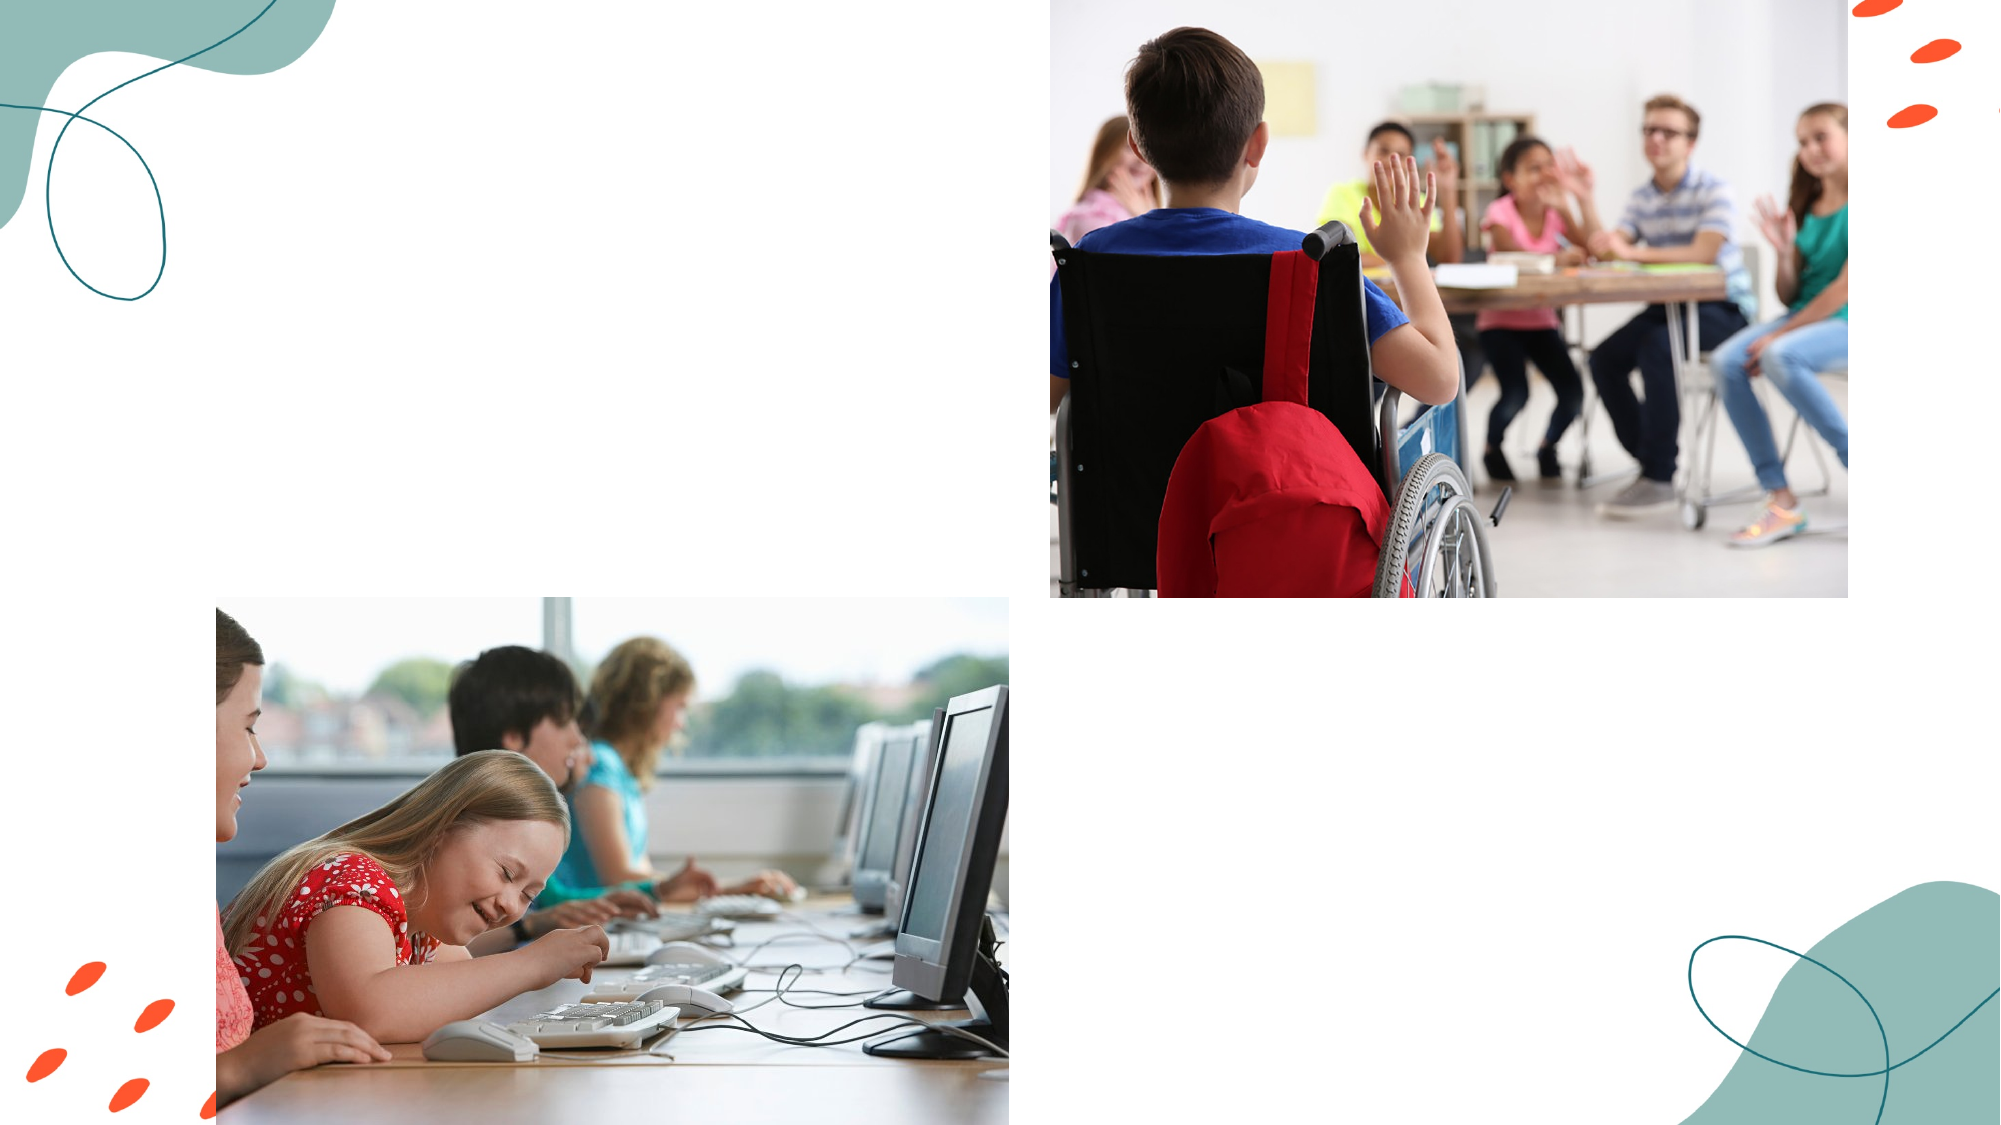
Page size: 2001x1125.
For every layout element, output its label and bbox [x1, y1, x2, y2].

picture [0, 0, 2000, 1125]
list [1050, 0, 1848, 598]
